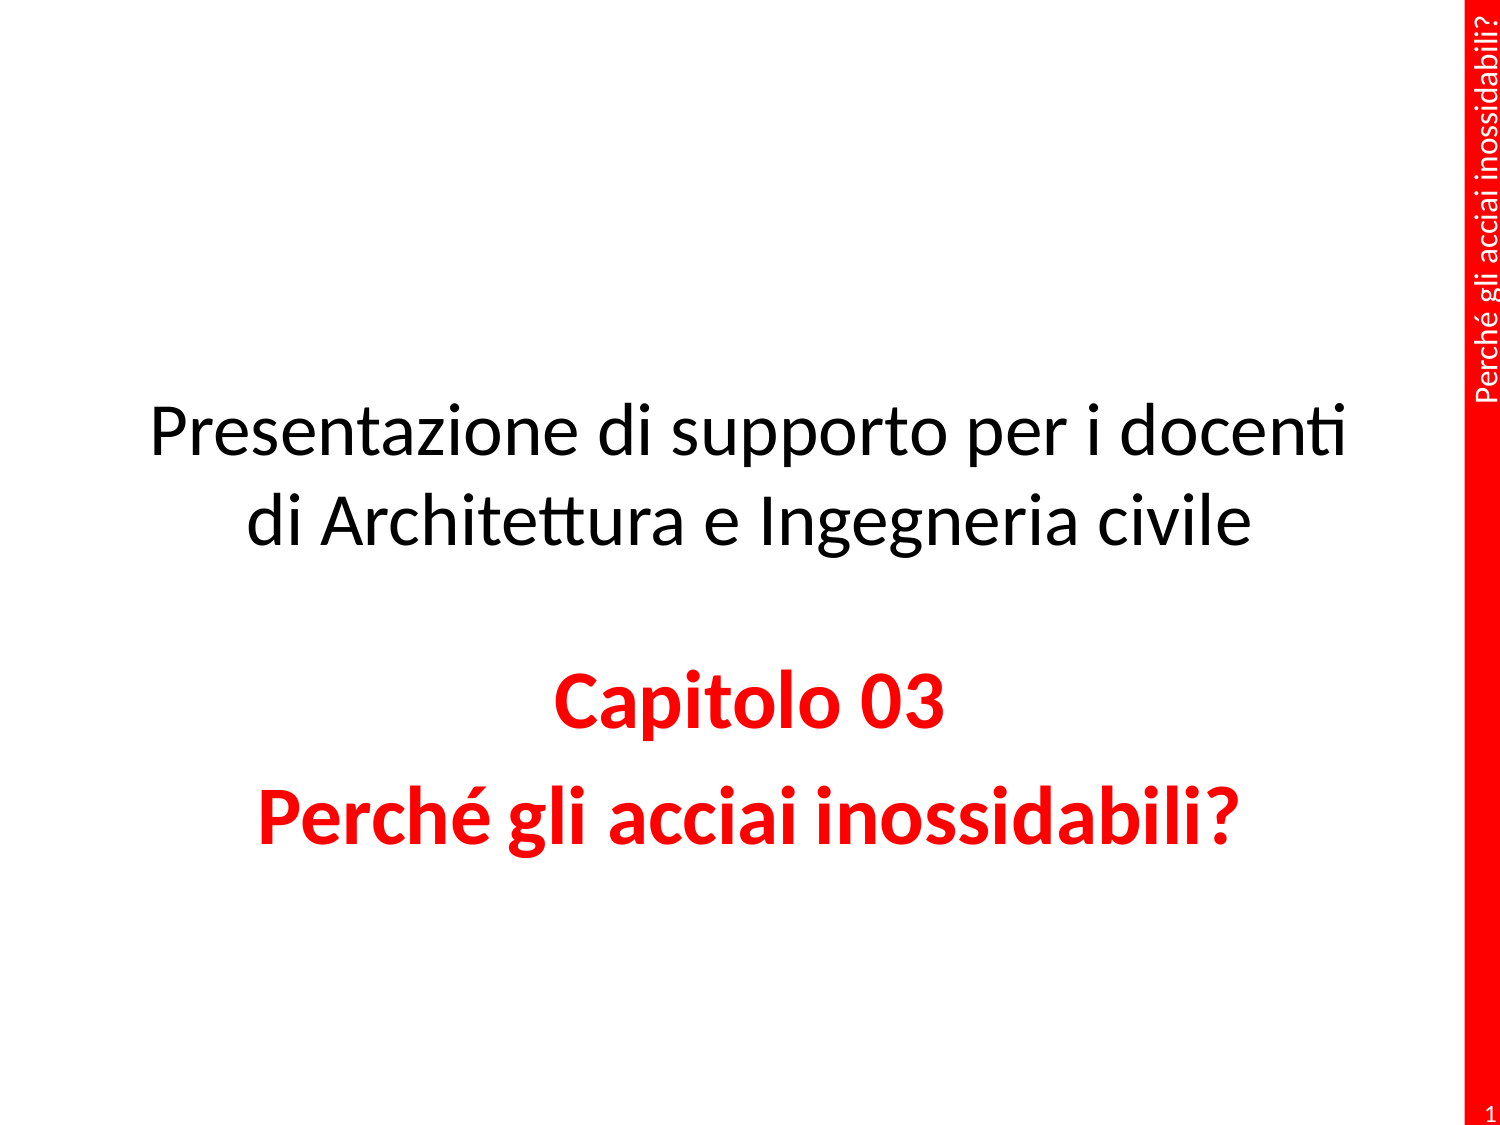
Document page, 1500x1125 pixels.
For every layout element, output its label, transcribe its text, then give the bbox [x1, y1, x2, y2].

slide_number 1 [1446, 1082, 1500, 1125]
subtitle Capitolo 03 Perché gli acciai inossidabili? [224, 637, 1276, 926]
title Presentazione di supporto per i docenti di Architettura e Ingegneria civile [112, 349, 1388, 591]
